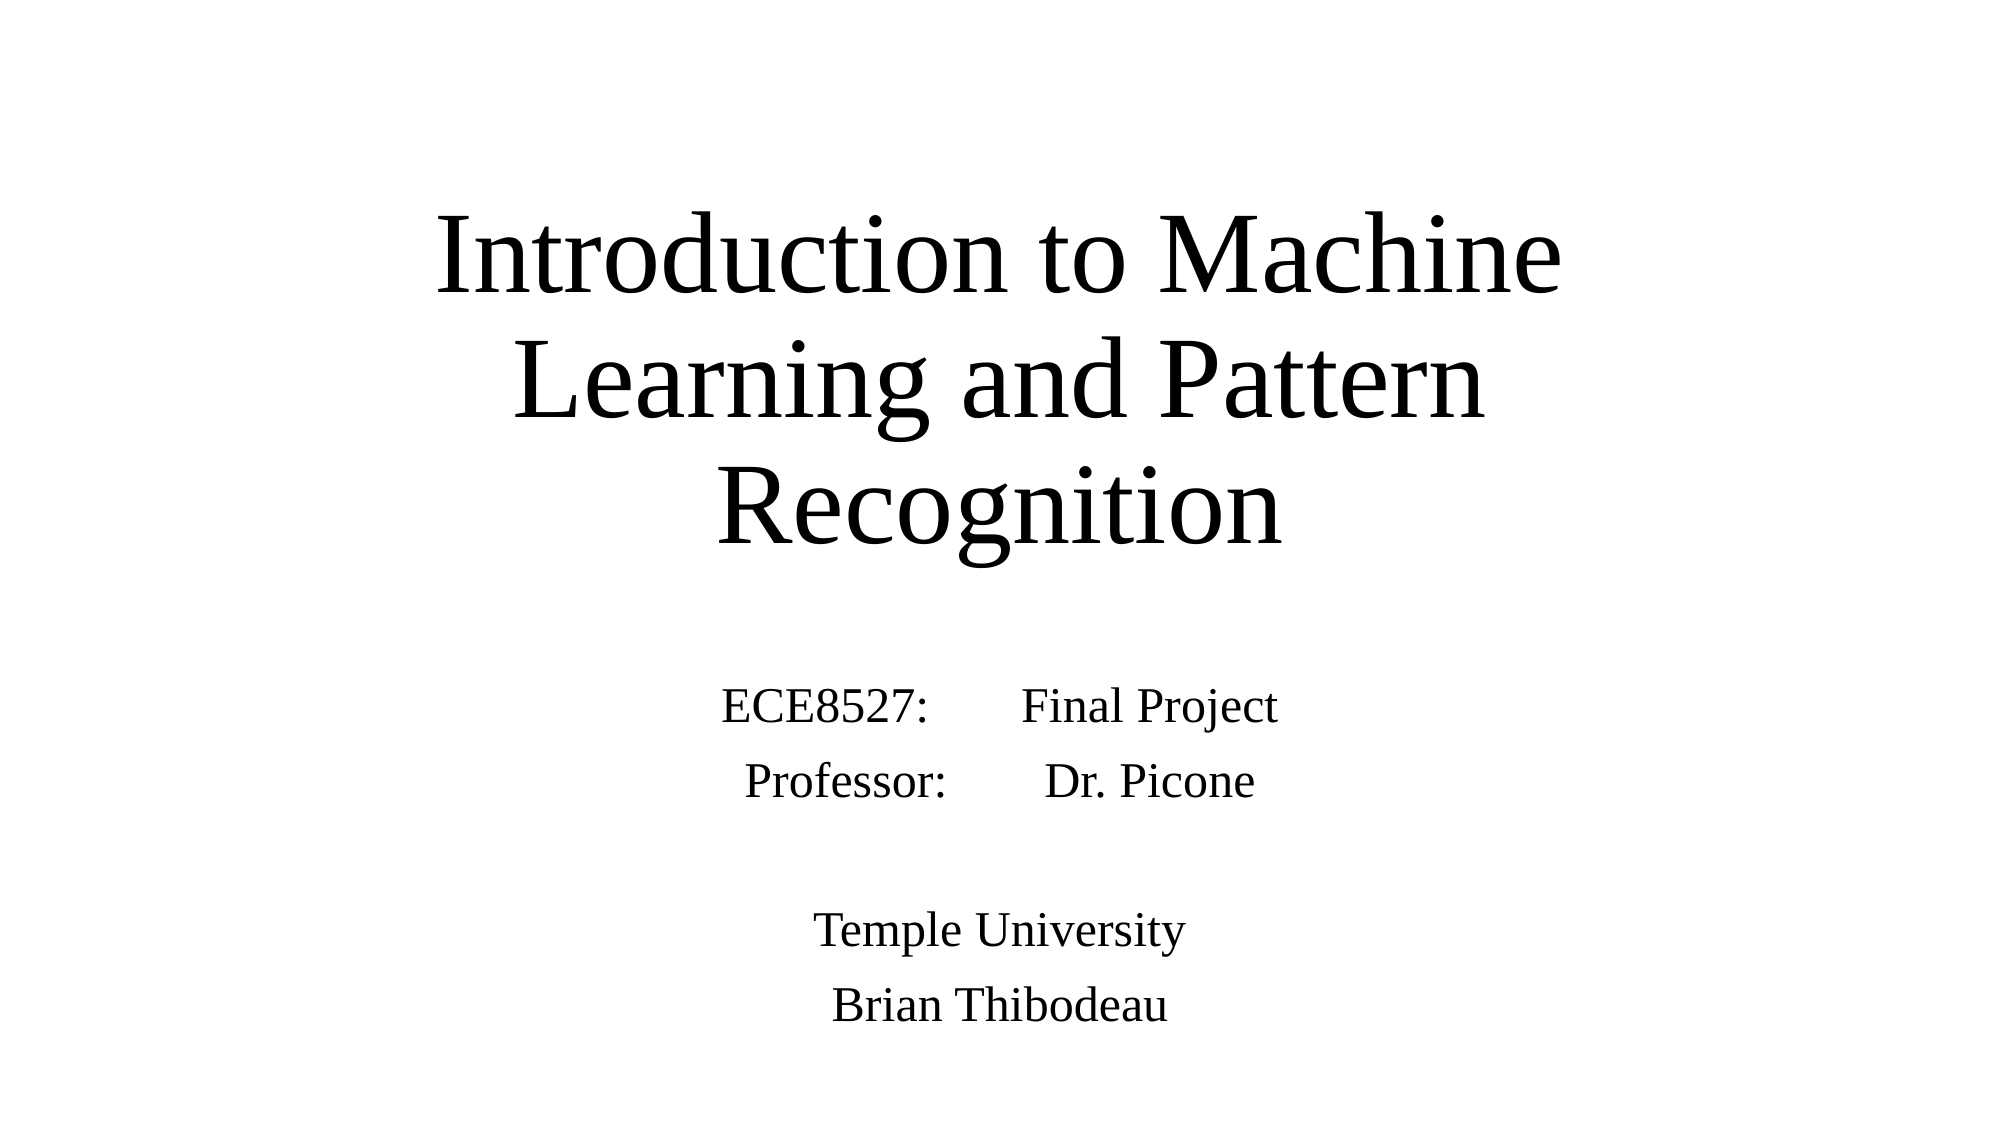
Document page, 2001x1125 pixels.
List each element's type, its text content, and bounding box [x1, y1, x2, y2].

subtitle ECE8527: Final Project Professor: Dr. Picone Temple University Brian Thibodeau [249, 590, 1750, 1048]
title Introduction to Machine Learning and Pattern Recognition [249, 184, 1750, 576]
